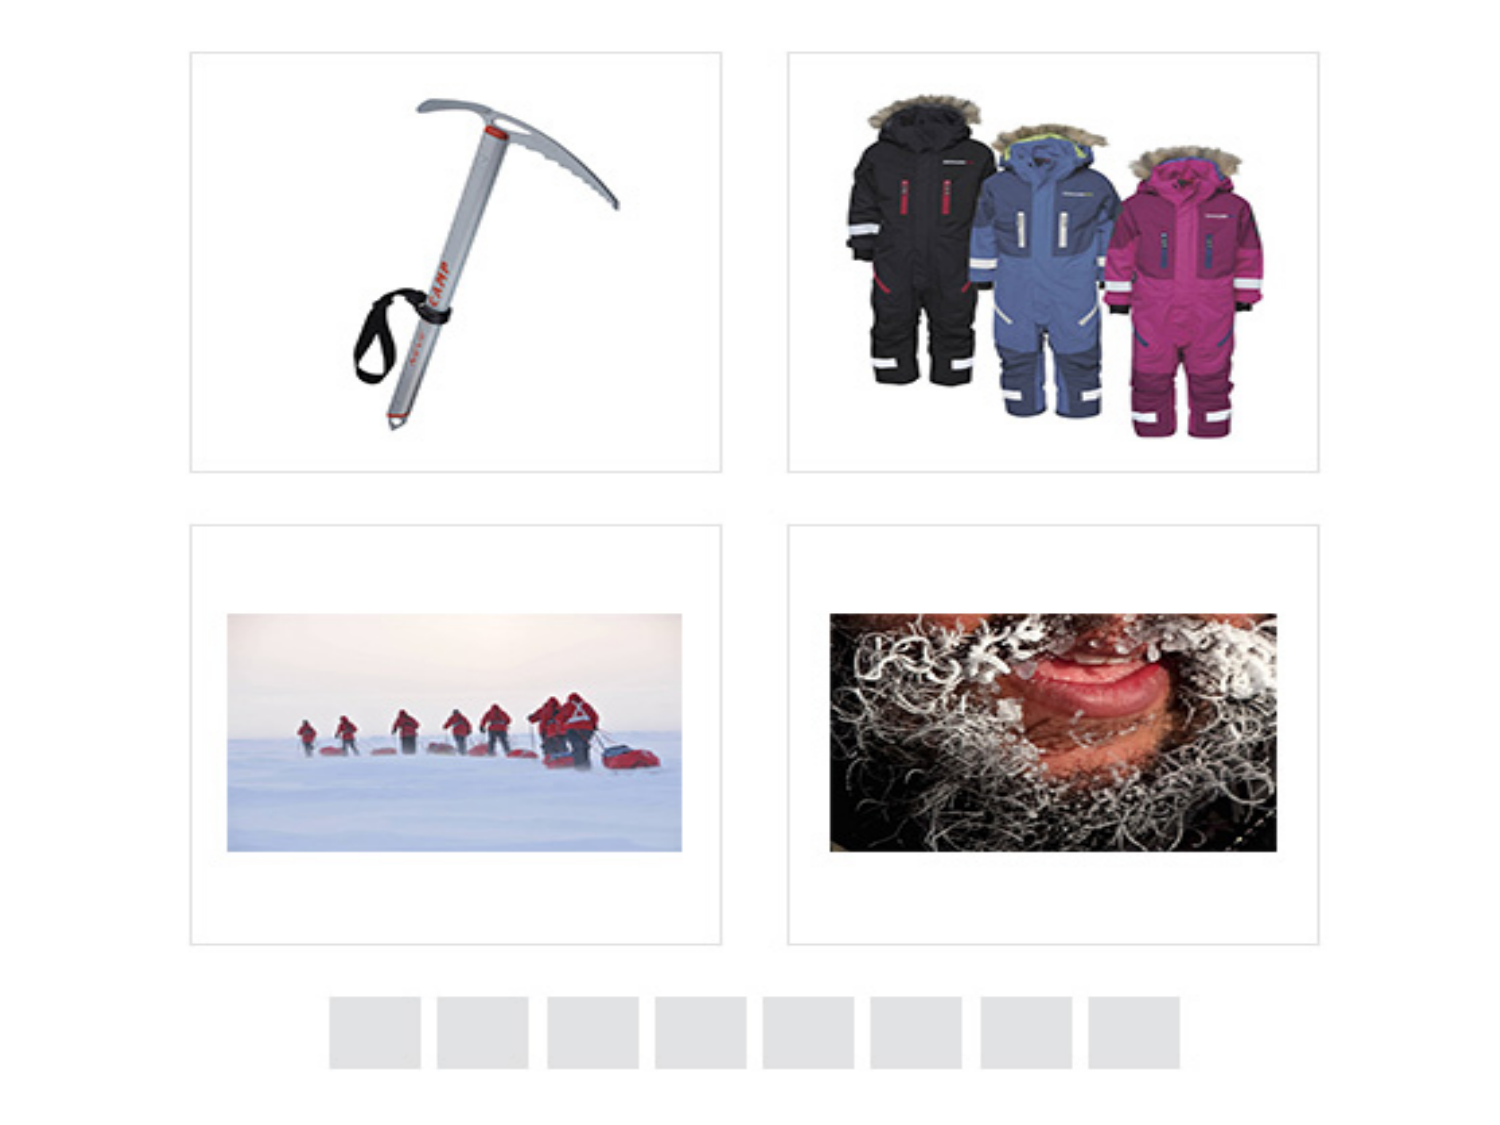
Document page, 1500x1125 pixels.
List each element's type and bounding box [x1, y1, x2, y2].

list [123, 0, 1389, 1125]
